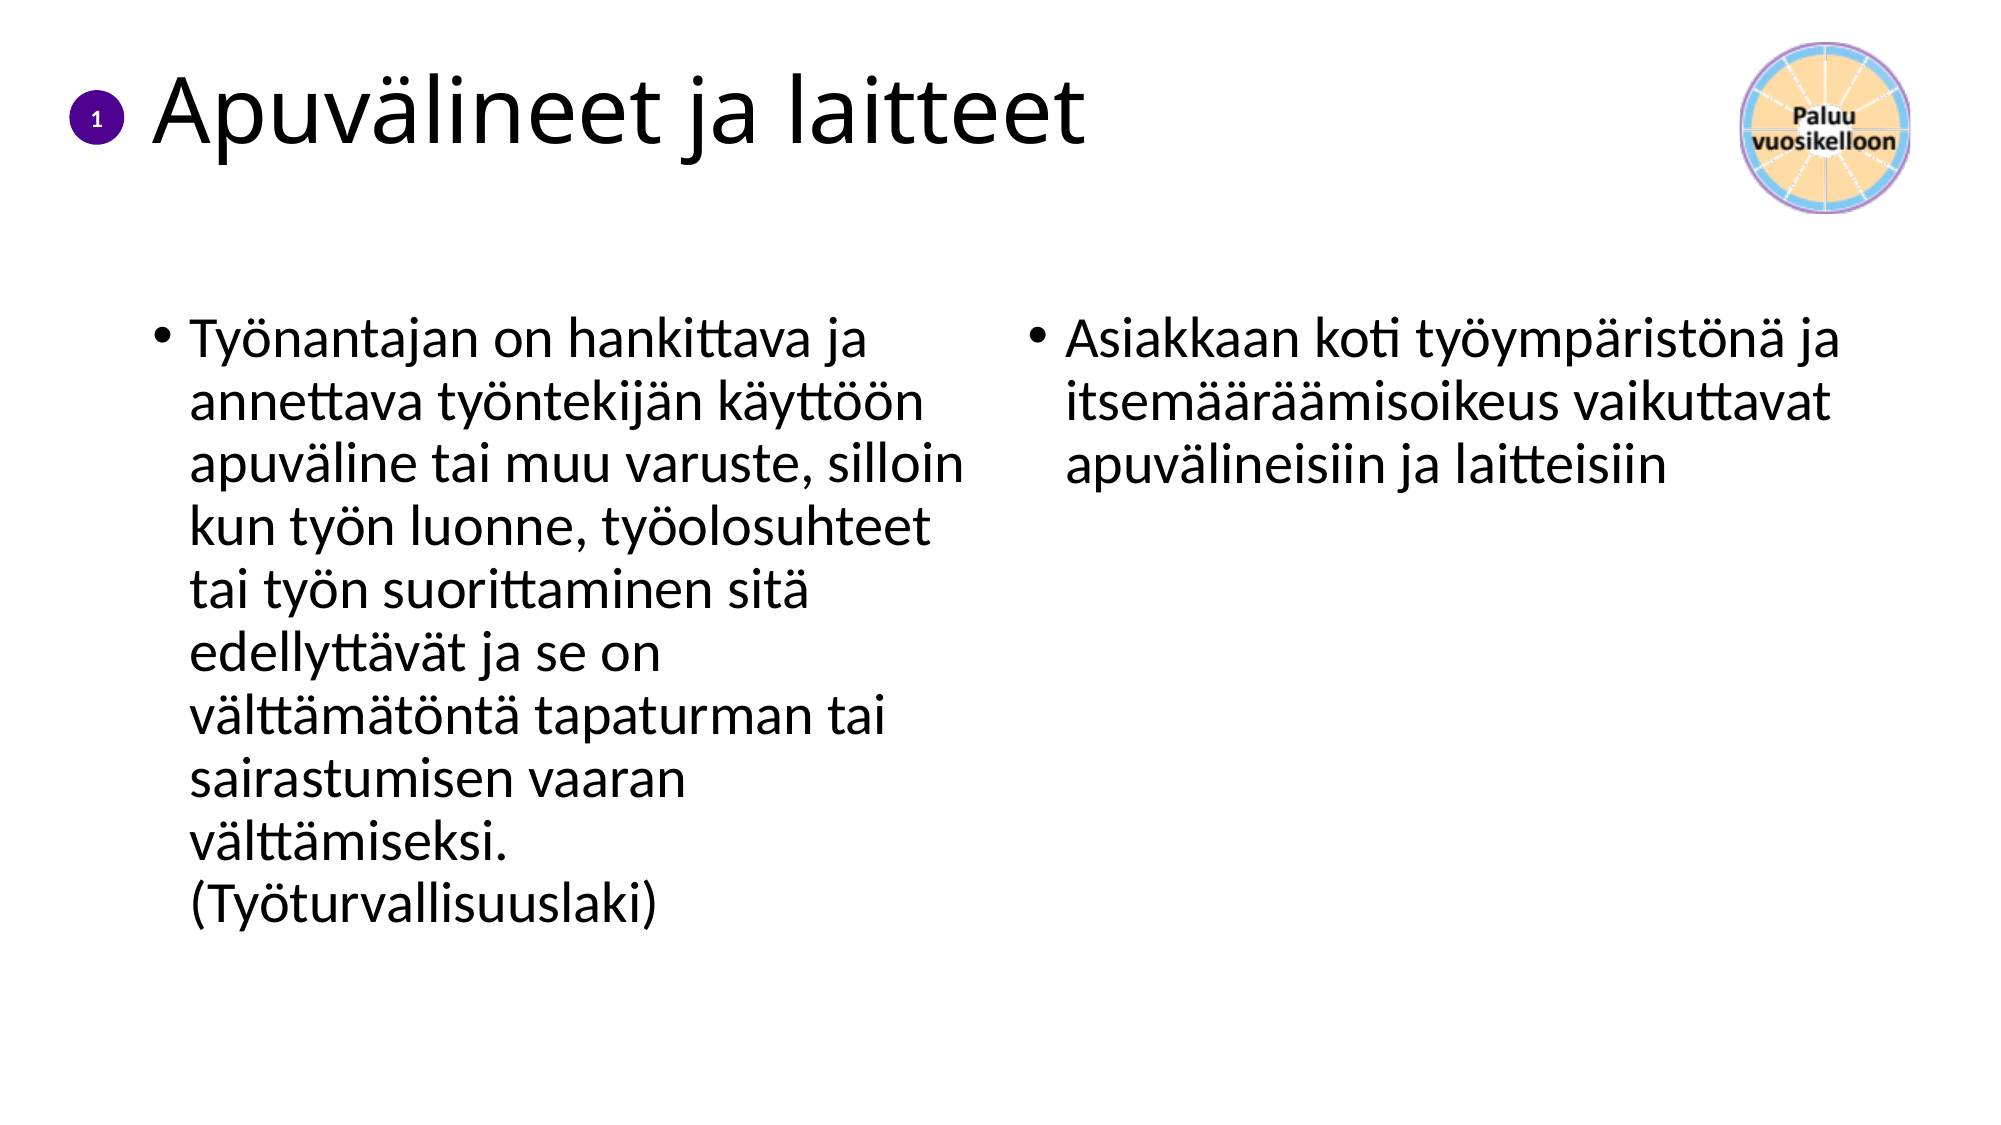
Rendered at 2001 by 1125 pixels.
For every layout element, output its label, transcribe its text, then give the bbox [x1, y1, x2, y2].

title Apuvälineet ja laitteet [137, 59, 1863, 278]
list Asiakkaan koti työympäristönä ja itsemääräämisoikeus vaikuttavat apuvälineisiin ja laitteisiin [1012, 299, 1863, 1014]
text_box 1 [68, 89, 126, 146]
picture [1739, 42, 1911, 214]
list Työnantajan on hankittava ja annettava työntekijän käyttöön apuväline tai muu varuste, silloin kun työn luonne, työolosuhteet tai työn suorittaminen sitä edellyttävät ja se on välttämätöntä tapaturman tai sairastumisen vaaran välttämiseksi. (Työturvallisuuslaki) [137, 299, 988, 1014]
